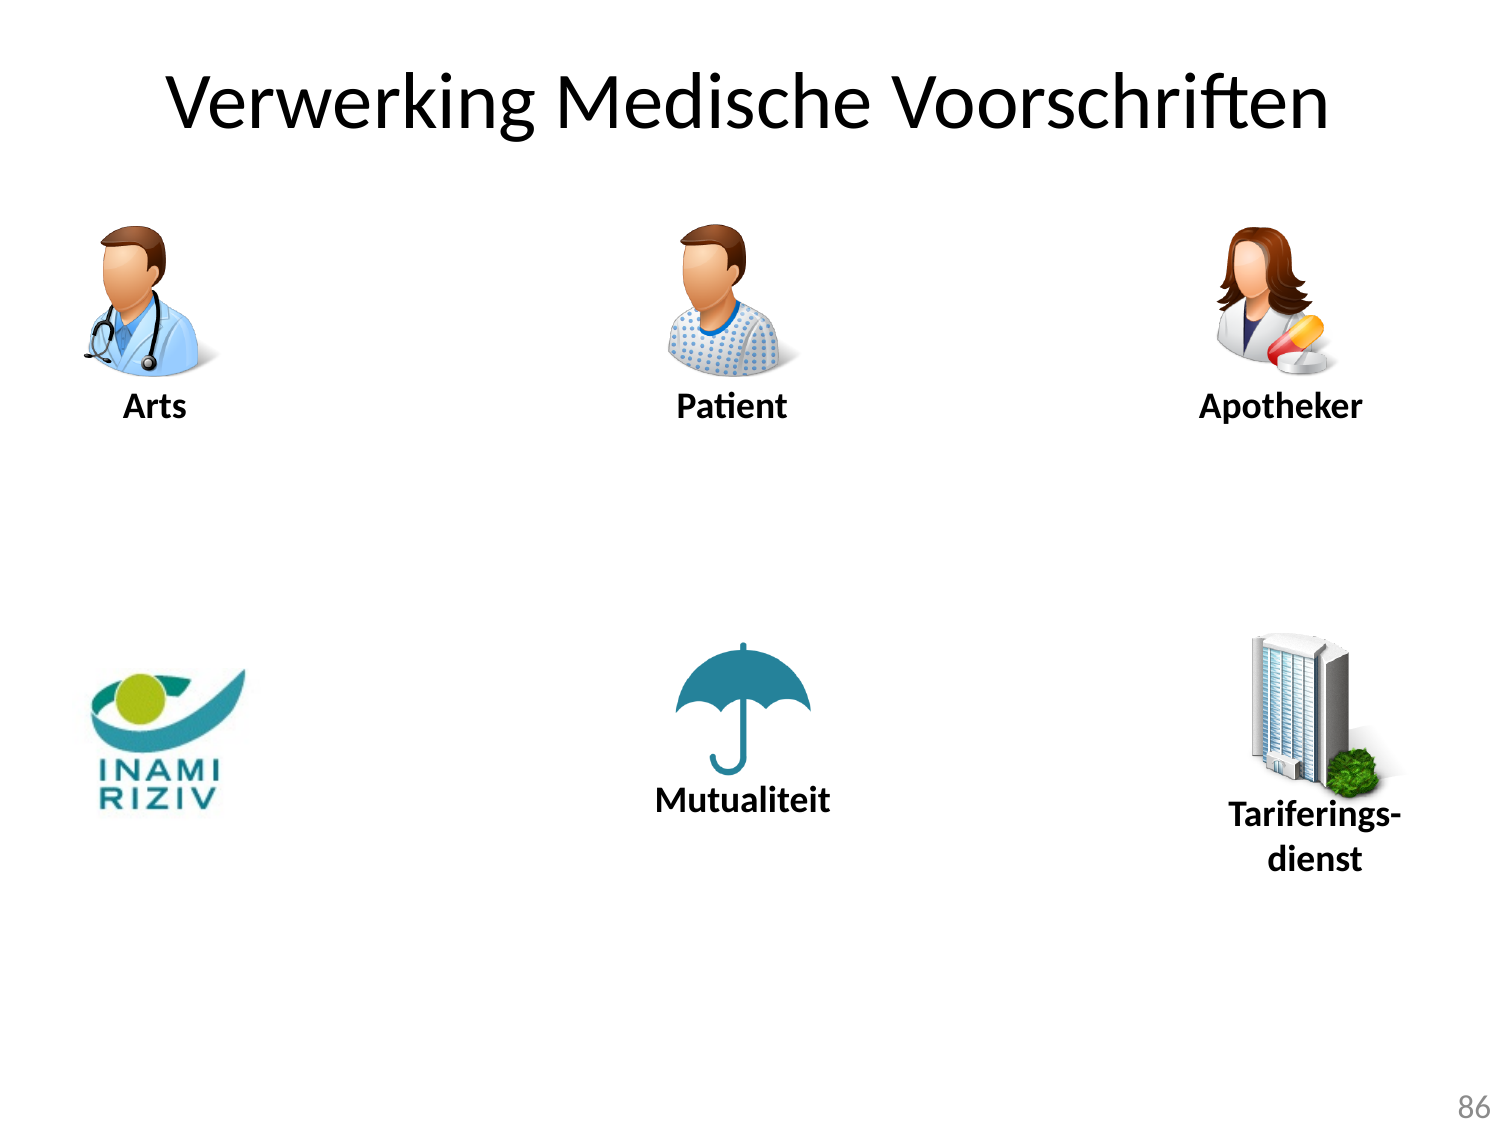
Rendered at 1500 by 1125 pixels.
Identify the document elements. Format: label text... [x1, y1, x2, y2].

picture [1223, 614, 1424, 815]
title Verwerking Medische Voorschriften [74, 2, 1425, 190]
slide_number 86 [1156, 1075, 1500, 1125]
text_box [1183, 223, 1380, 435]
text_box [655, 223, 810, 435]
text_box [77, 223, 232, 435]
text_box Tariferings- dienst [1213, 781, 1417, 887]
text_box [638, 632, 847, 829]
picture [72, 668, 261, 826]
